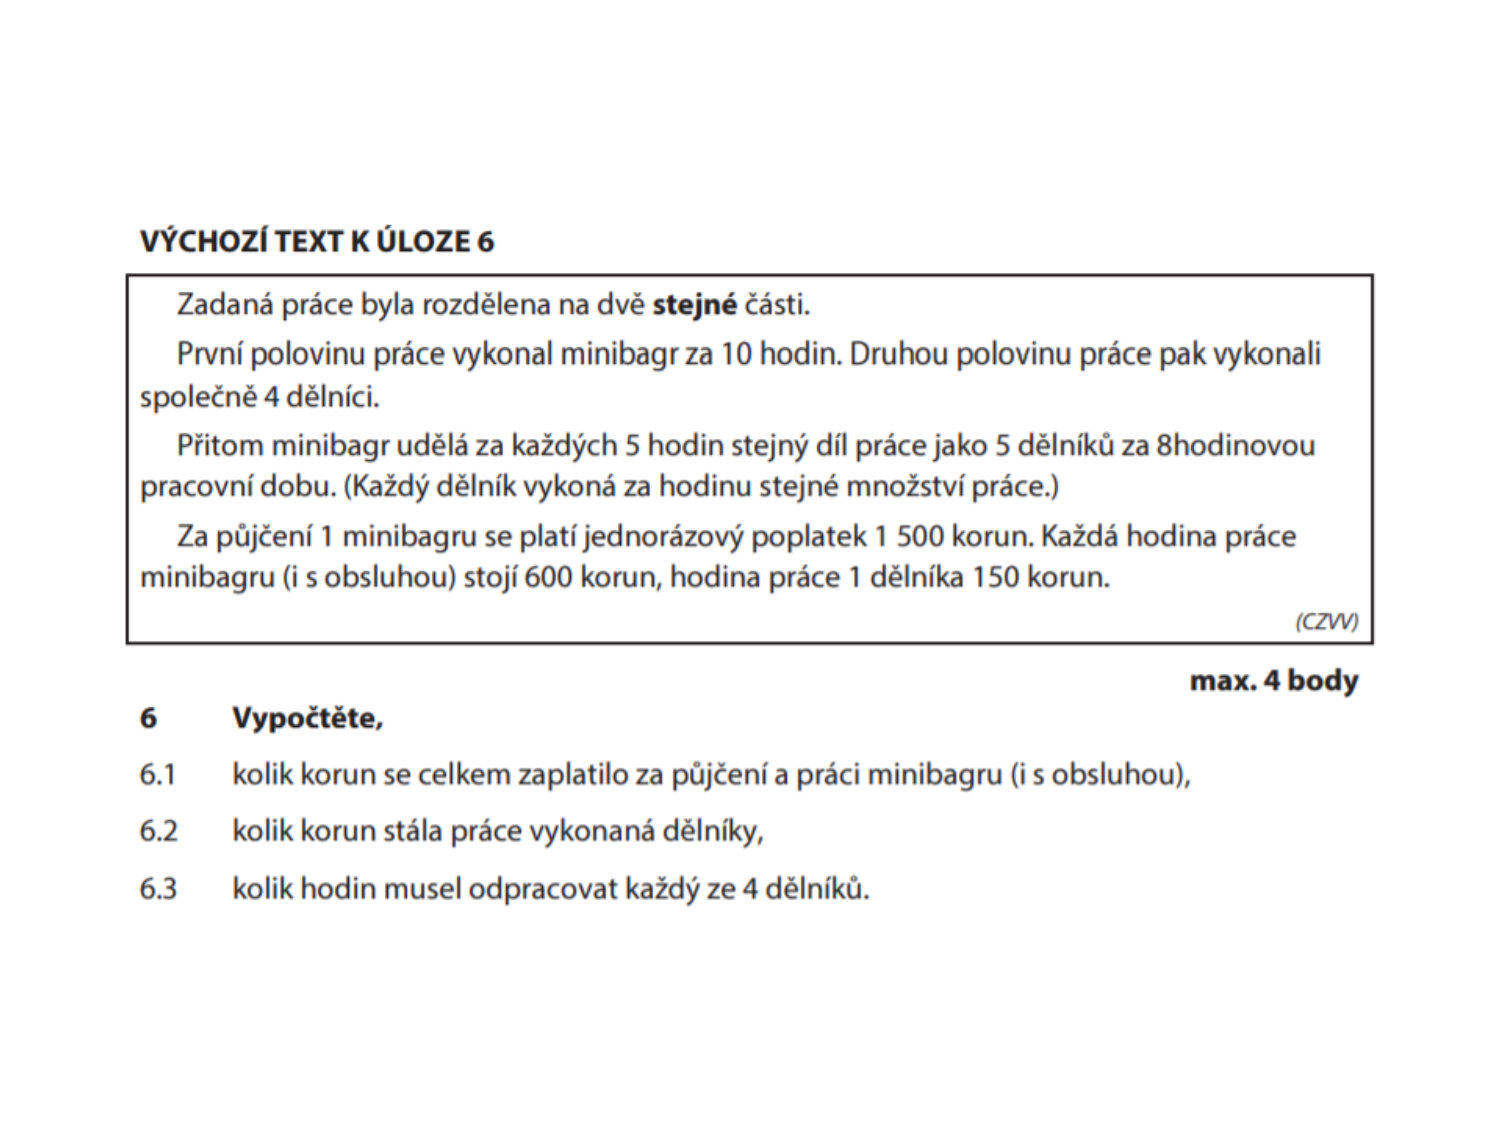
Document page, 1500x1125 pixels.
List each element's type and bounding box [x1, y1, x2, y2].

picture [104, 211, 1396, 914]
